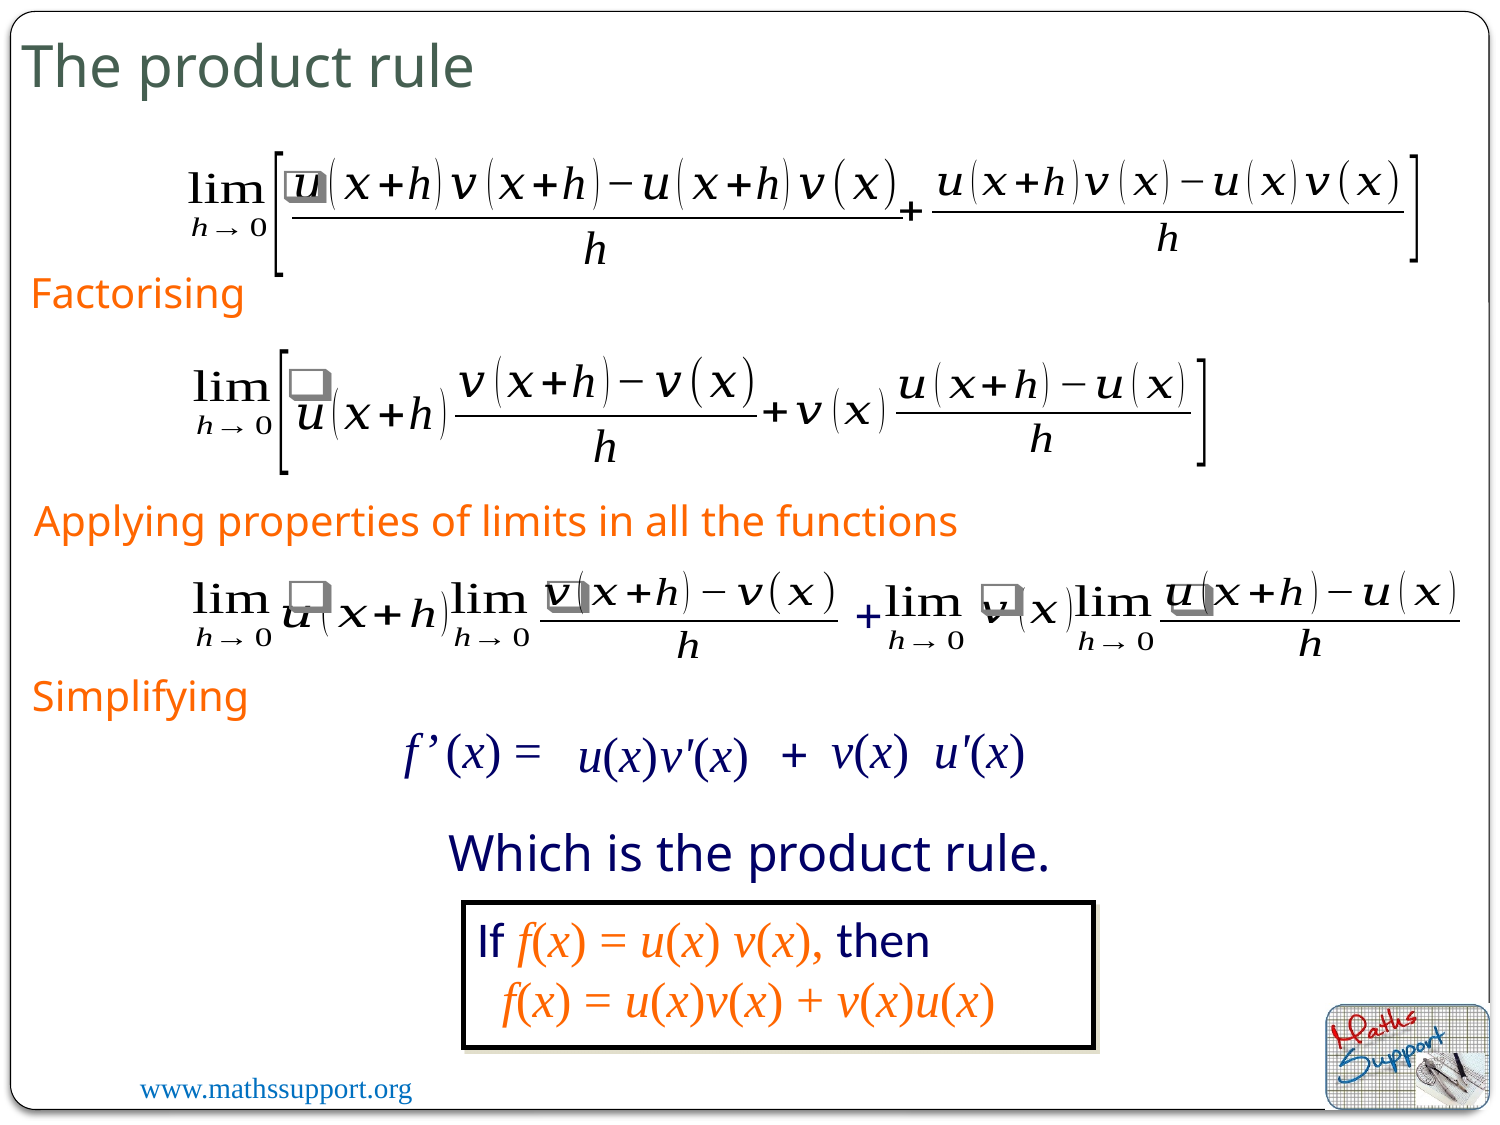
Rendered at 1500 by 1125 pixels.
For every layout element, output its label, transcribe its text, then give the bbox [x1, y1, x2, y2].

picture [1325, 1003, 1490, 1110]
text_box u'(x) [919, 711, 1088, 787]
text_box v'(x) [645, 714, 765, 790]
text_box u(x) [562, 714, 645, 790]
text_box Simplifying [17, 662, 382, 728]
text_box + [839, 575, 891, 651]
text_box Factorising [15, 259, 340, 325]
text_box f’ (x) = [388, 711, 558, 787]
text_box [463, 902, 1094, 1048]
text_box v(x) [816, 711, 919, 787]
text_box + [765, 714, 817, 790]
text_box Which is the product rule. [433, 814, 1088, 889]
text_box Applying properties of limits in all the functions [19, 487, 1046, 553]
text_box The product rule [21, 7, 1371, 100]
